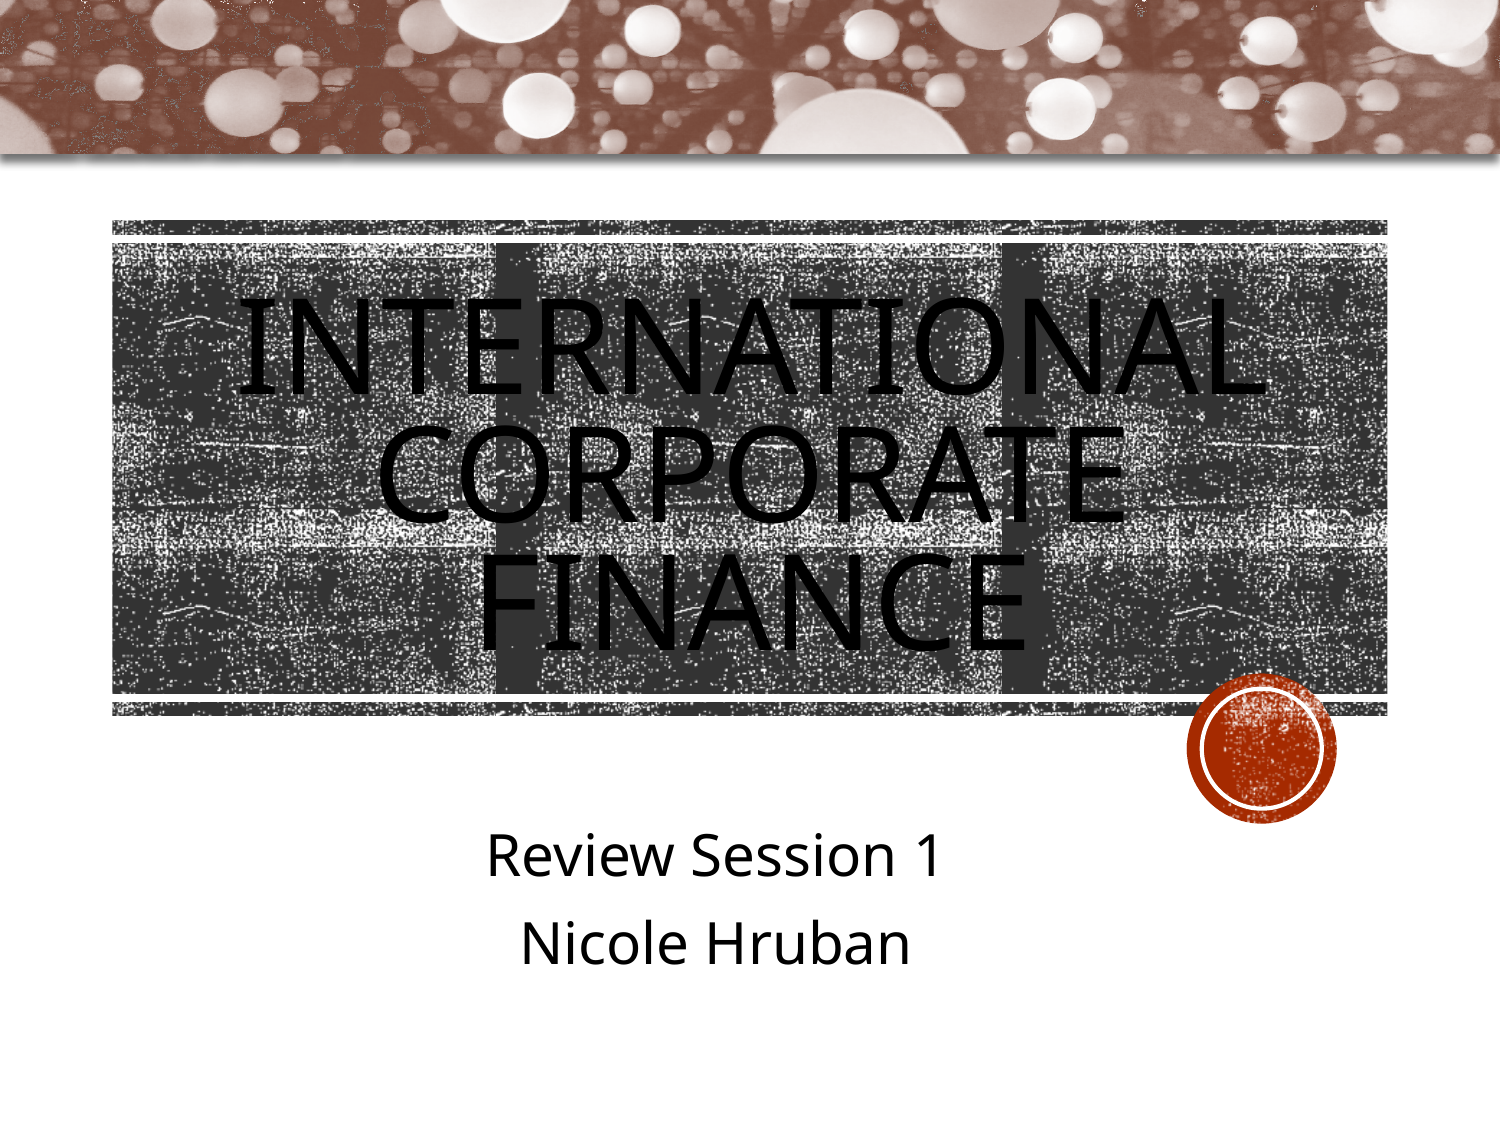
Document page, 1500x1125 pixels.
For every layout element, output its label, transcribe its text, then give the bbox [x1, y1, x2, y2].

title International Corporate Finance [129, 234, 1375, 733]
subtitle Review Session 1 Nicole Hruban [230, 818, 1202, 995]
